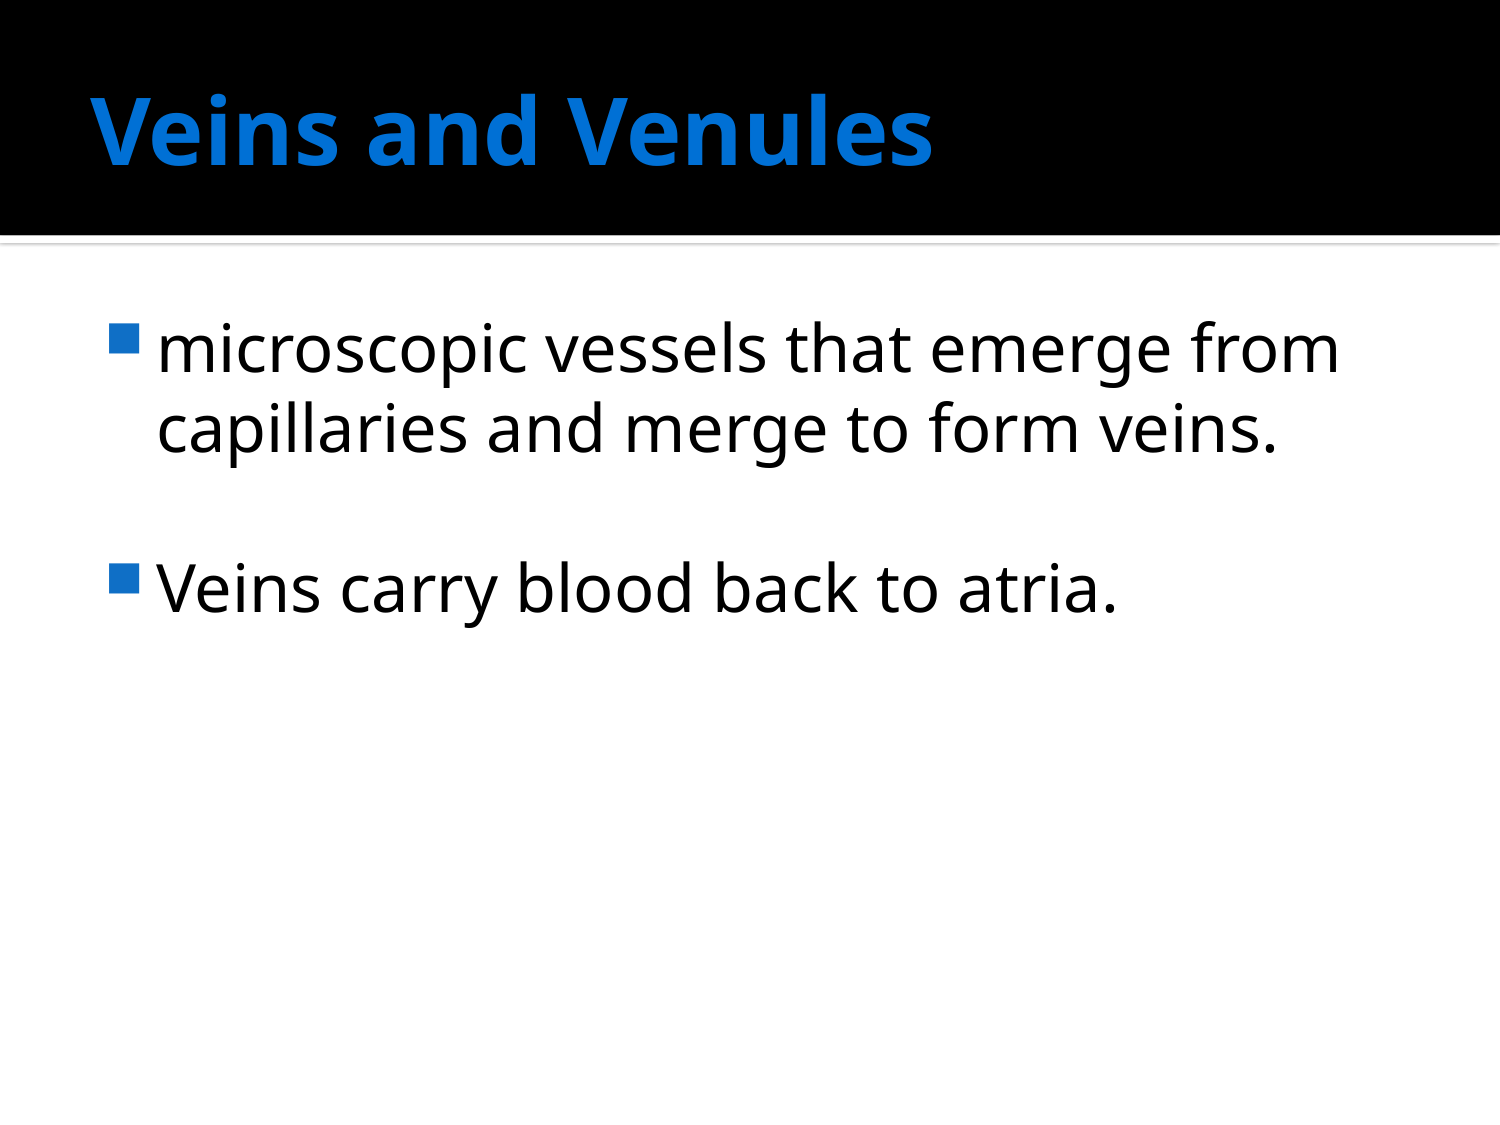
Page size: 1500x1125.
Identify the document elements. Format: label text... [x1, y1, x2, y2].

list microscopic vessels that emerge from capillaries and merge to form veins. Veins carry blood back to atria. [75, 291, 1425, 1050]
title Veins and Venules [75, 25, 1425, 231]
